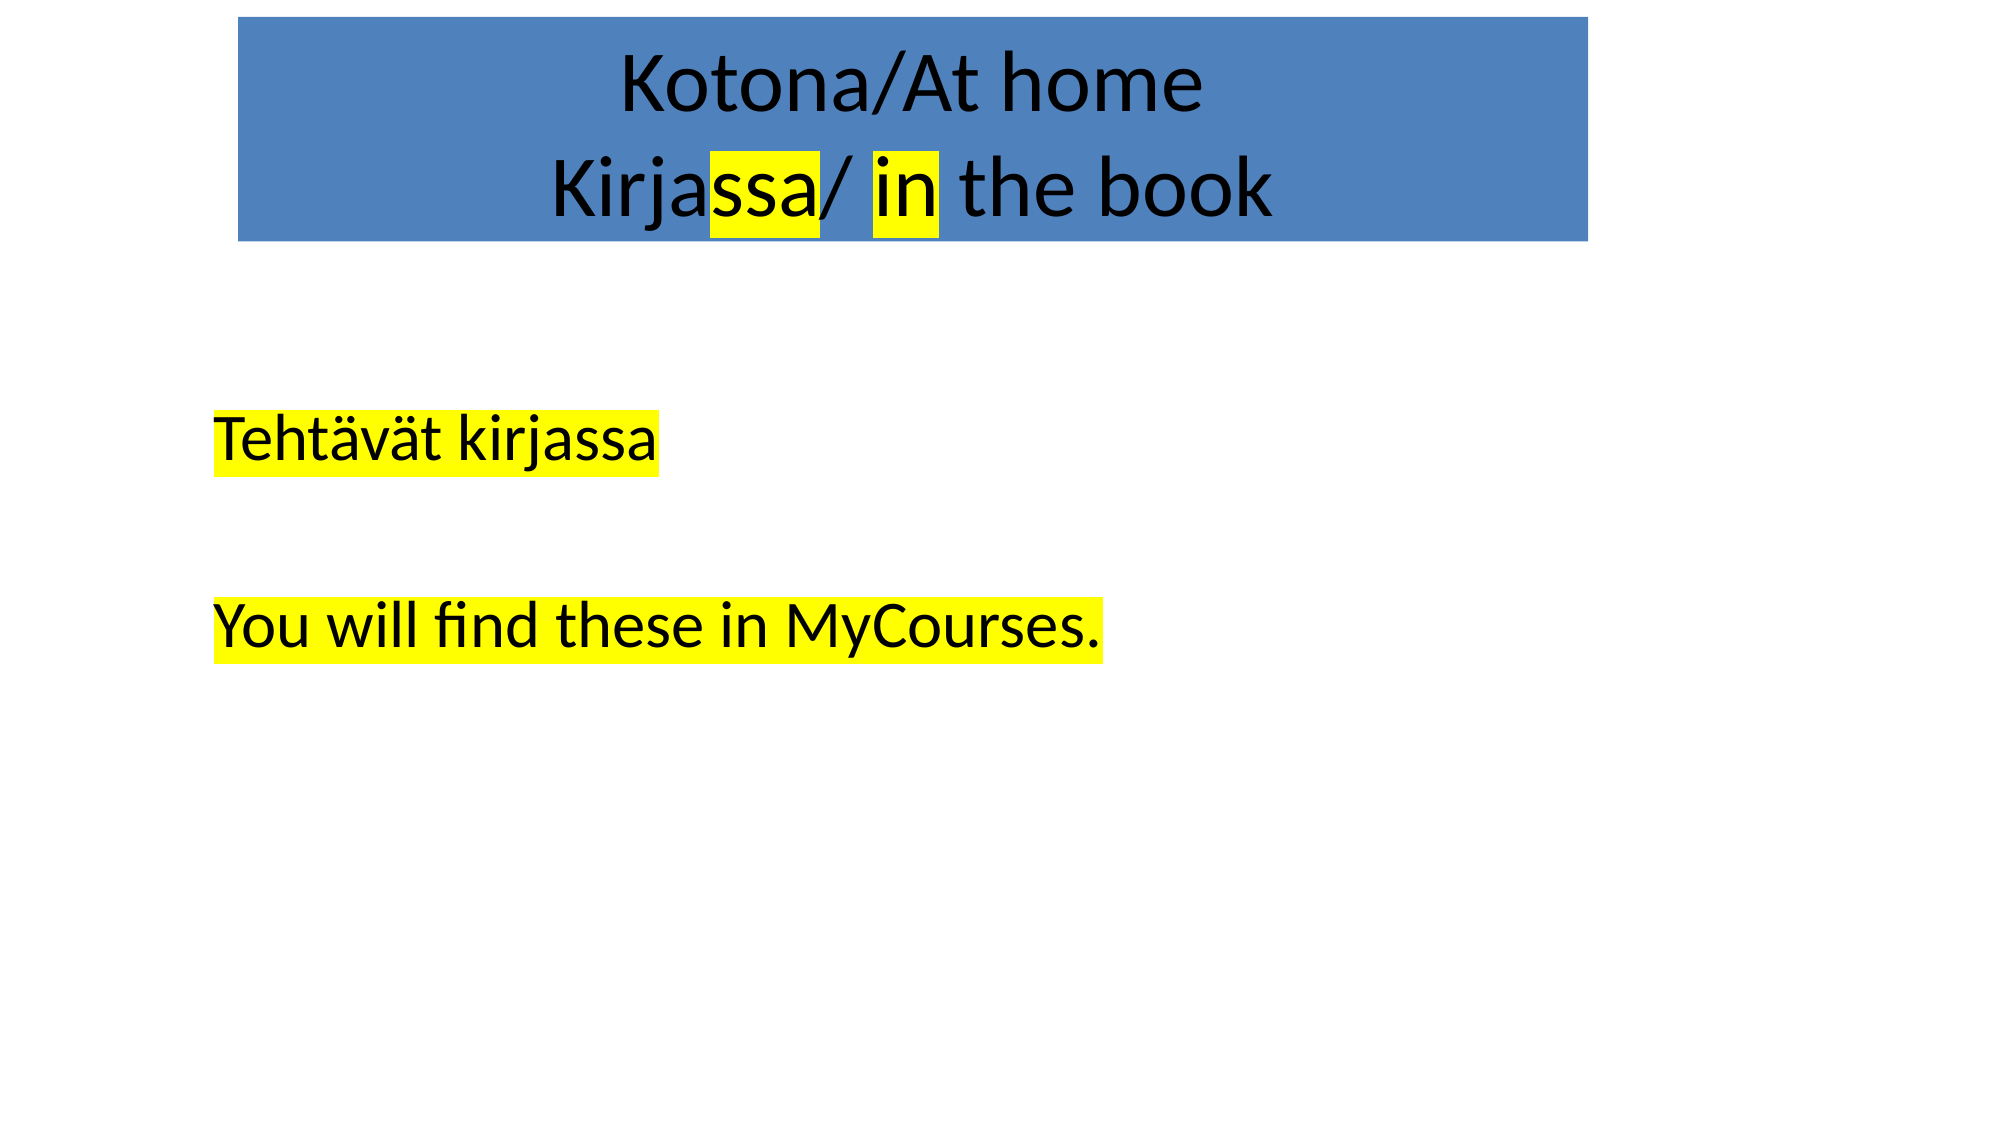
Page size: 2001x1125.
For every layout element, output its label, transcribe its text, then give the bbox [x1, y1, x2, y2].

title Kotona/At home Kirjassa/ in the book [238, 16, 1589, 242]
list Tehtävät kirjassa You will find these in MyCourses. [198, 292, 1733, 1080]
